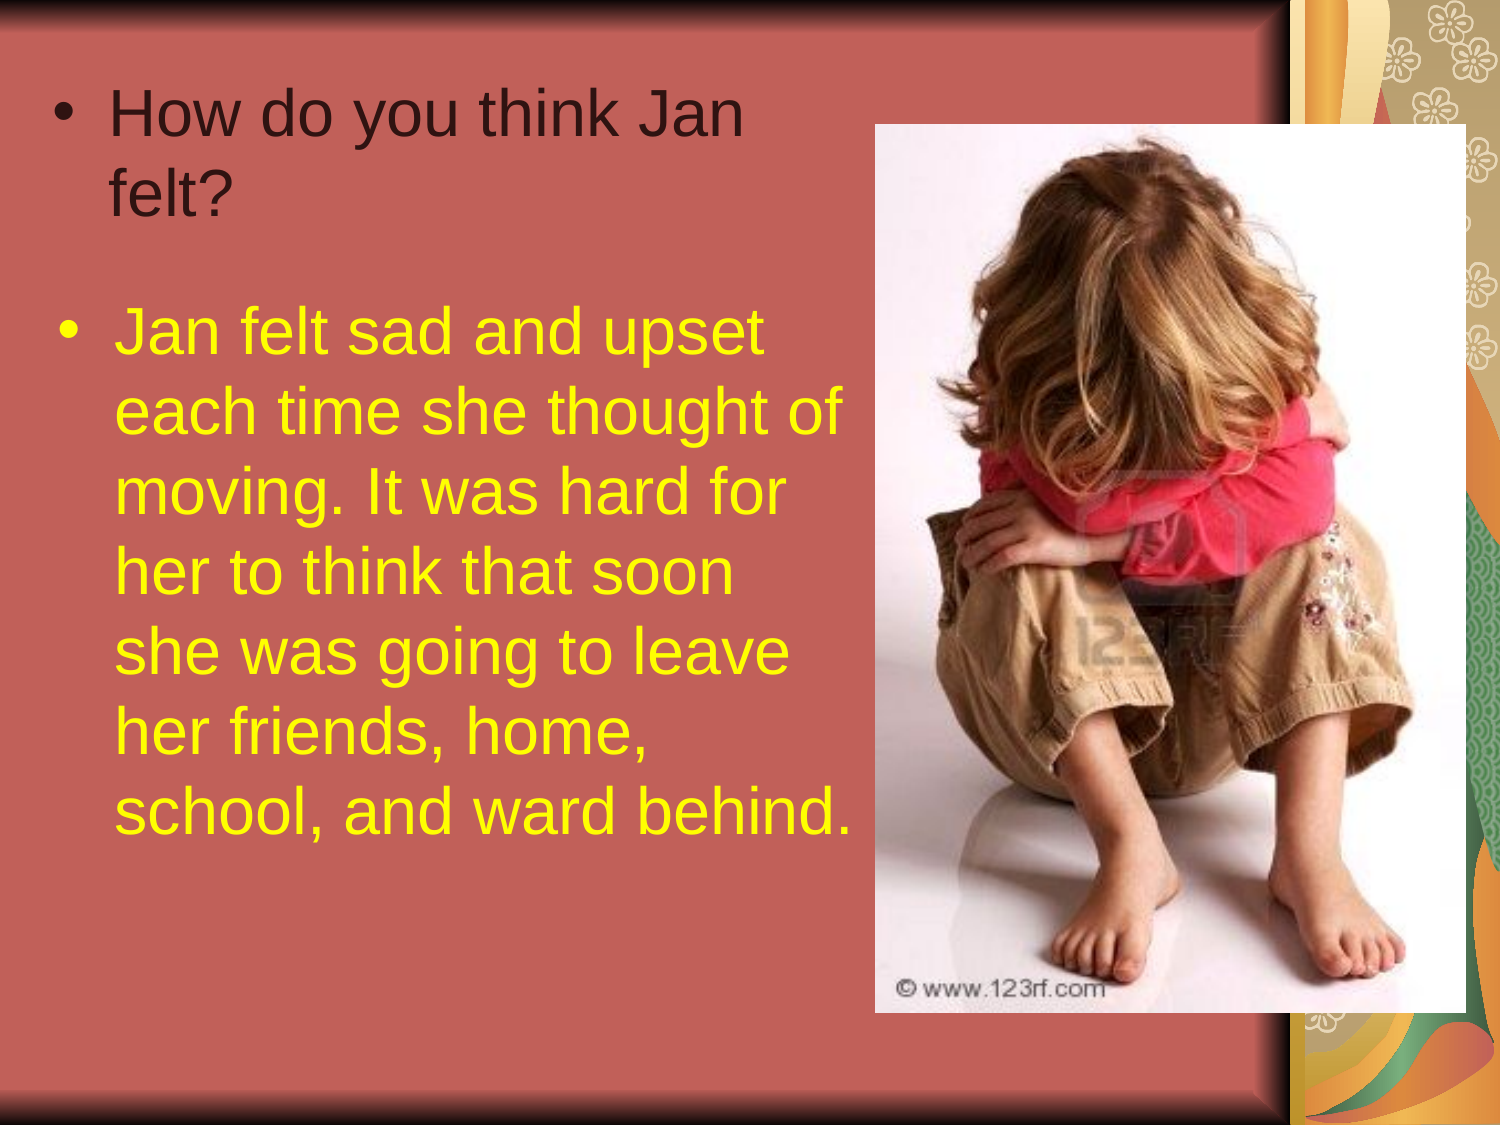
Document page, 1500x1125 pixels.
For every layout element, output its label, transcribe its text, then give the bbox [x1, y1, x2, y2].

text_box Jan felt sad and upset each time she thought of moving. It was hard for her to think that soon she was going to leave her friends, home, school, and ward behind. [43, 280, 869, 913]
list How do you think Jan felt? [37, 62, 875, 263]
picture [874, 124, 1500, 1013]
